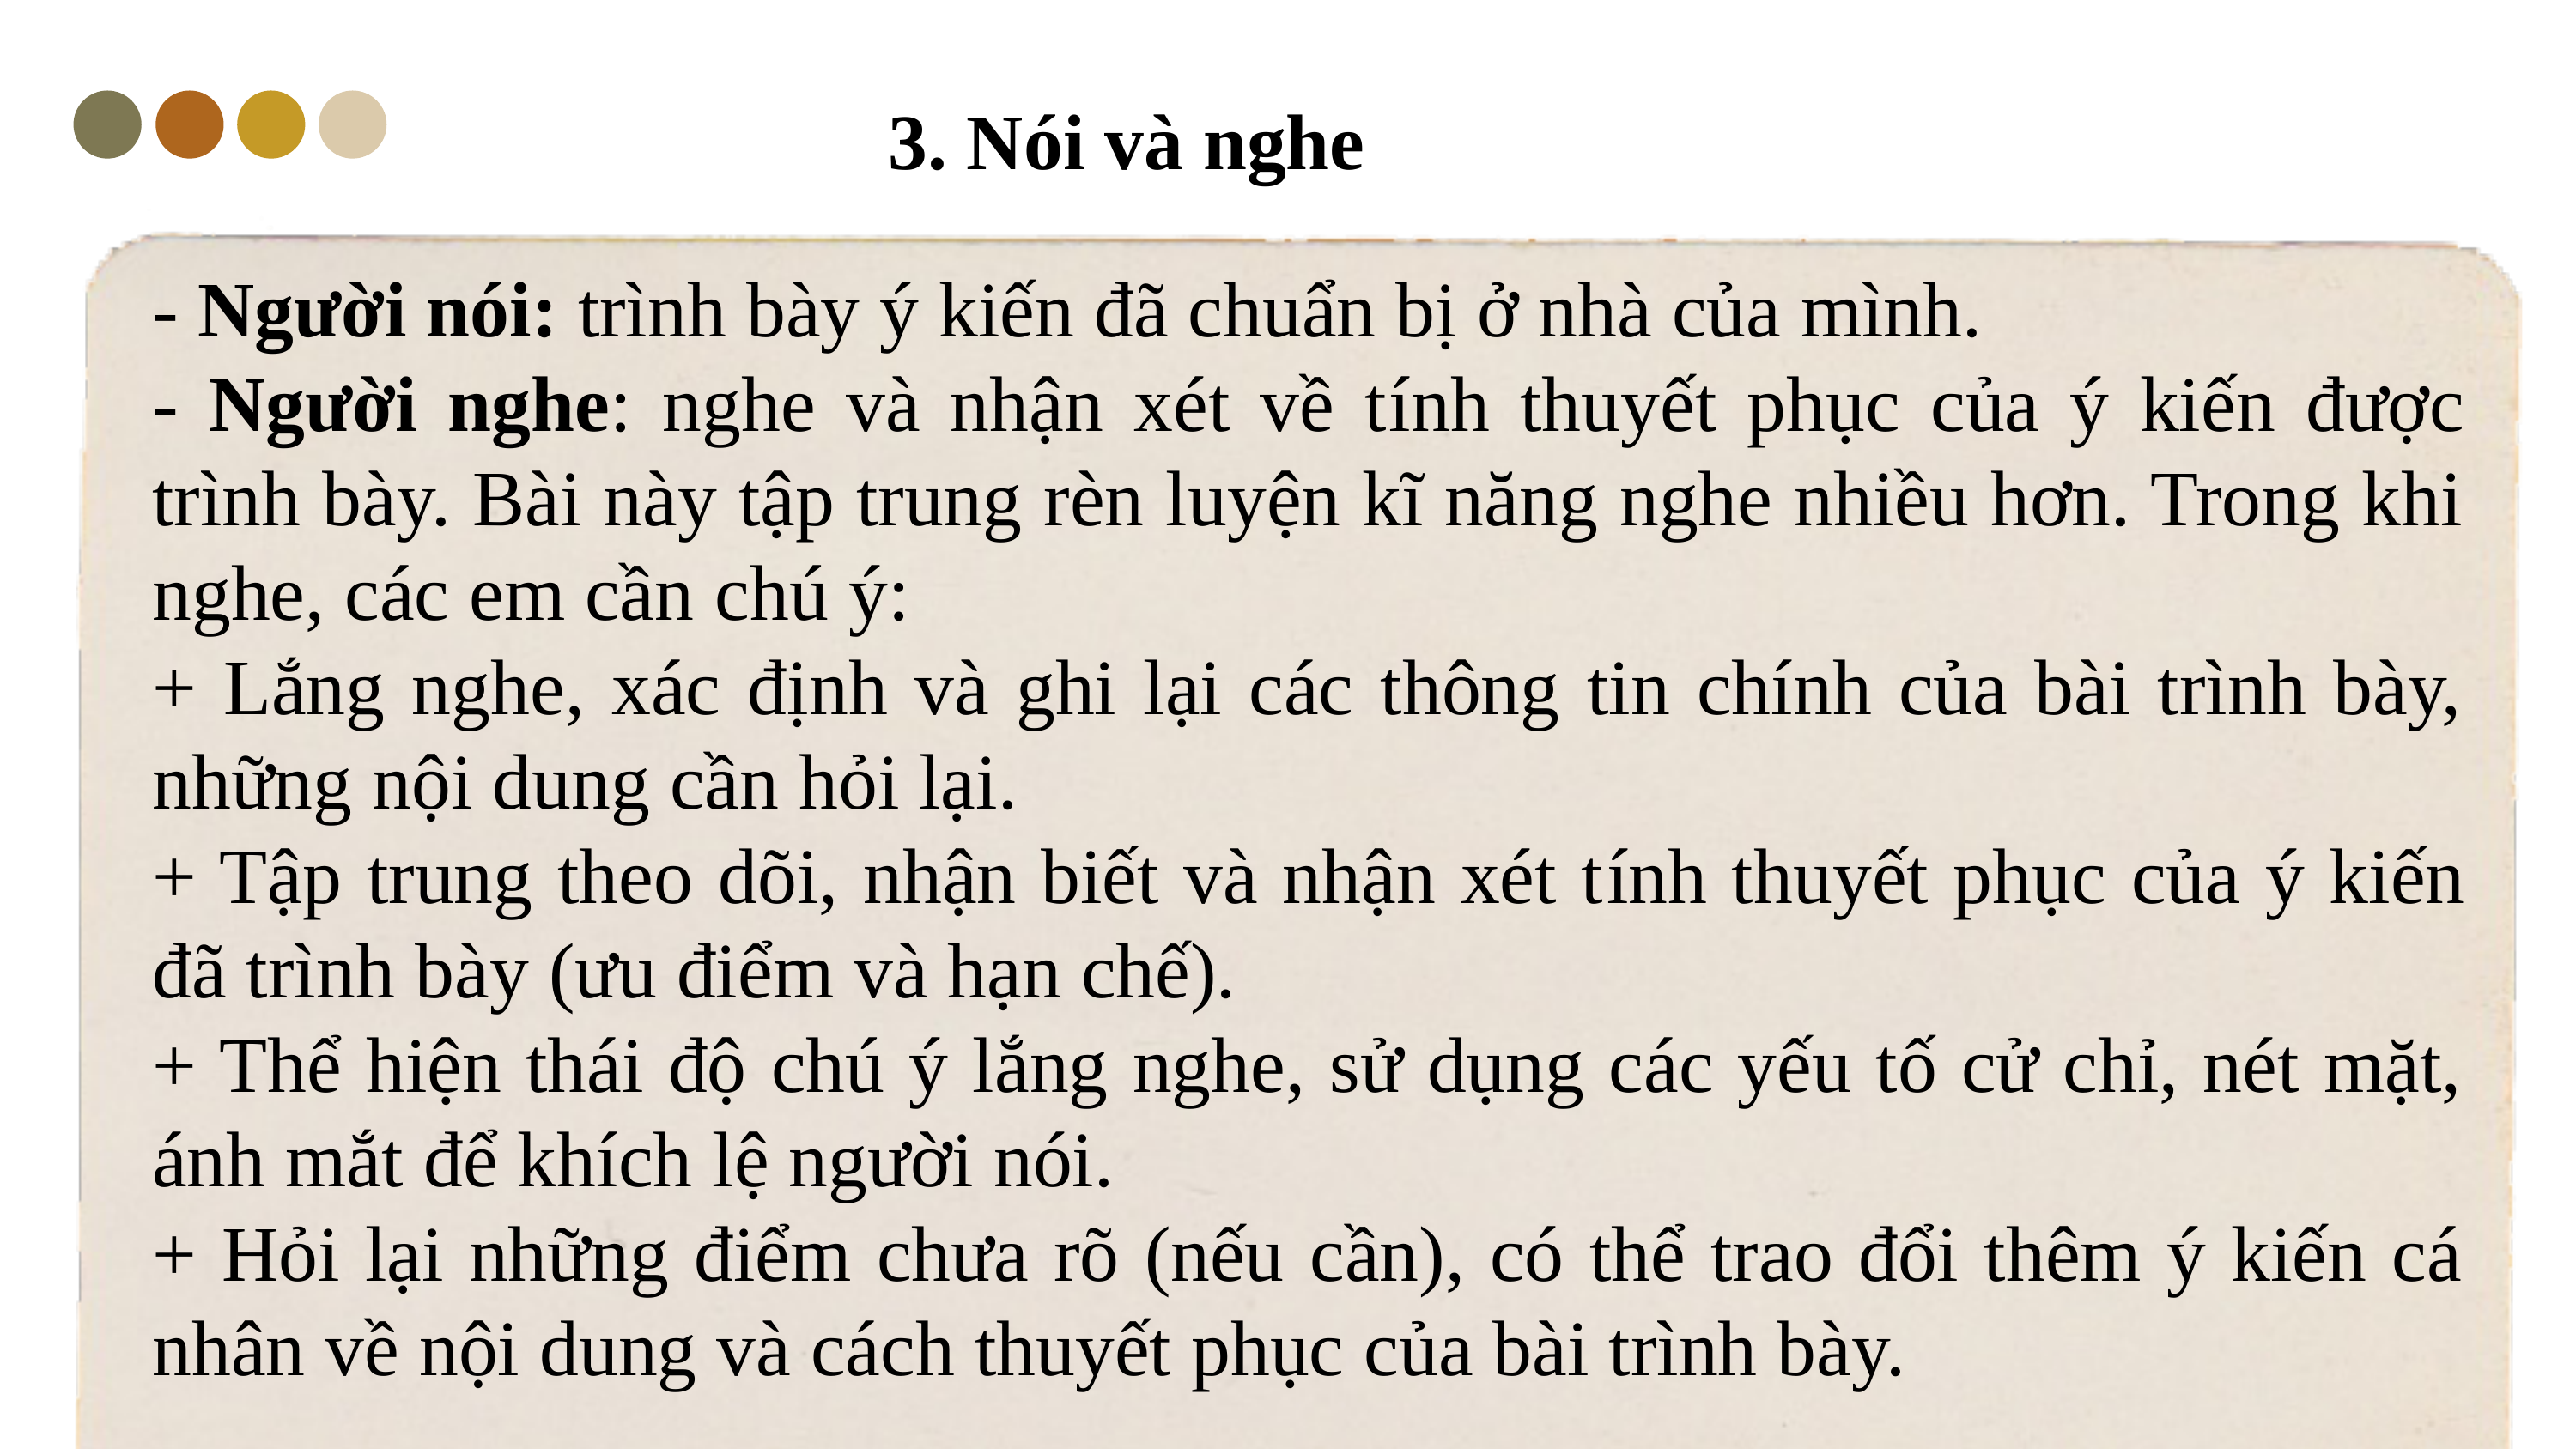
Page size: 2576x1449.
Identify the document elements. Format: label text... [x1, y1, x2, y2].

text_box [155, 90, 224, 159]
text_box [318, 90, 387, 159]
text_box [73, 90, 142, 159]
text_box [75, 209, 2523, 1449]
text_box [236, 90, 306, 159]
text_box 3. Nói và nghe [225, 91, 2029, 186]
text_box - Người nói: trình bày ý kiến đã chuẩn bị ở nhà của mình. - Người nghe: nghe và nhận xét về tính thuyết phục của ý kiến được trình bày. Bài này tập trung rèn luyện kĩ năng nghe nhiều hơn. Trong khi nghe, các em cần chú ý: + Lắng nghe, xác định và ghi lại các thông tin chính của bài trình bày, những nội dung cần hỏi lại. + Tập trung theo dõi, nhận biết và nhận xét tính thuyết phục của ý kiến đã trình bày (ưu điểm và hạn chế). + Thể hiện thái độ chú ý lắng nghe, sử dụng các yếu tố cử chỉ, nét mặt, ánh mắt để khích lệ người nói. + Hỏi lại những điểm chưa rõ (nếu cần), có thể trao đổi thêm ý kiến cá nhân về nội dung và cách thuyết phục của bài trình bày. [139, 252, 2480, 1397]
